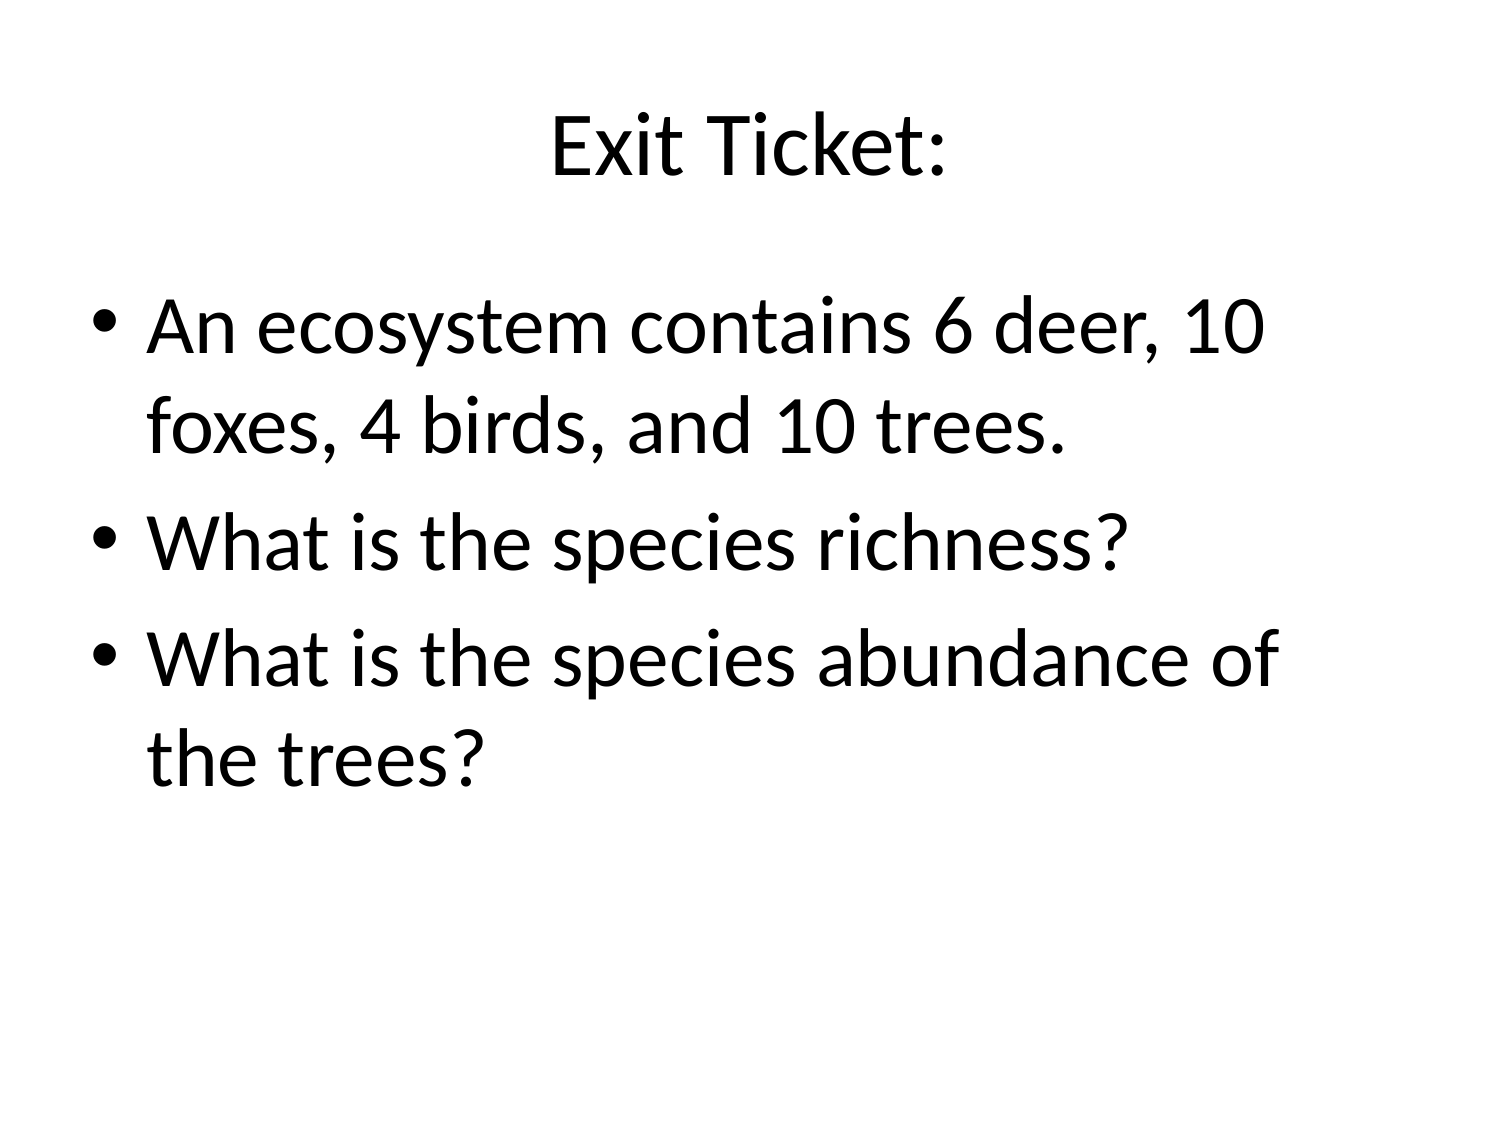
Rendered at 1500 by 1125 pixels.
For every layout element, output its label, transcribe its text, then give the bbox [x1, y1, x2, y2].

title Exit Ticket: [75, 45, 1425, 233]
list An ecosystem contains 6 deer, 10 foxes, 4 birds, and 10 trees. What is the species richness? What is the species abundance of the trees? [75, 262, 1425, 1005]
